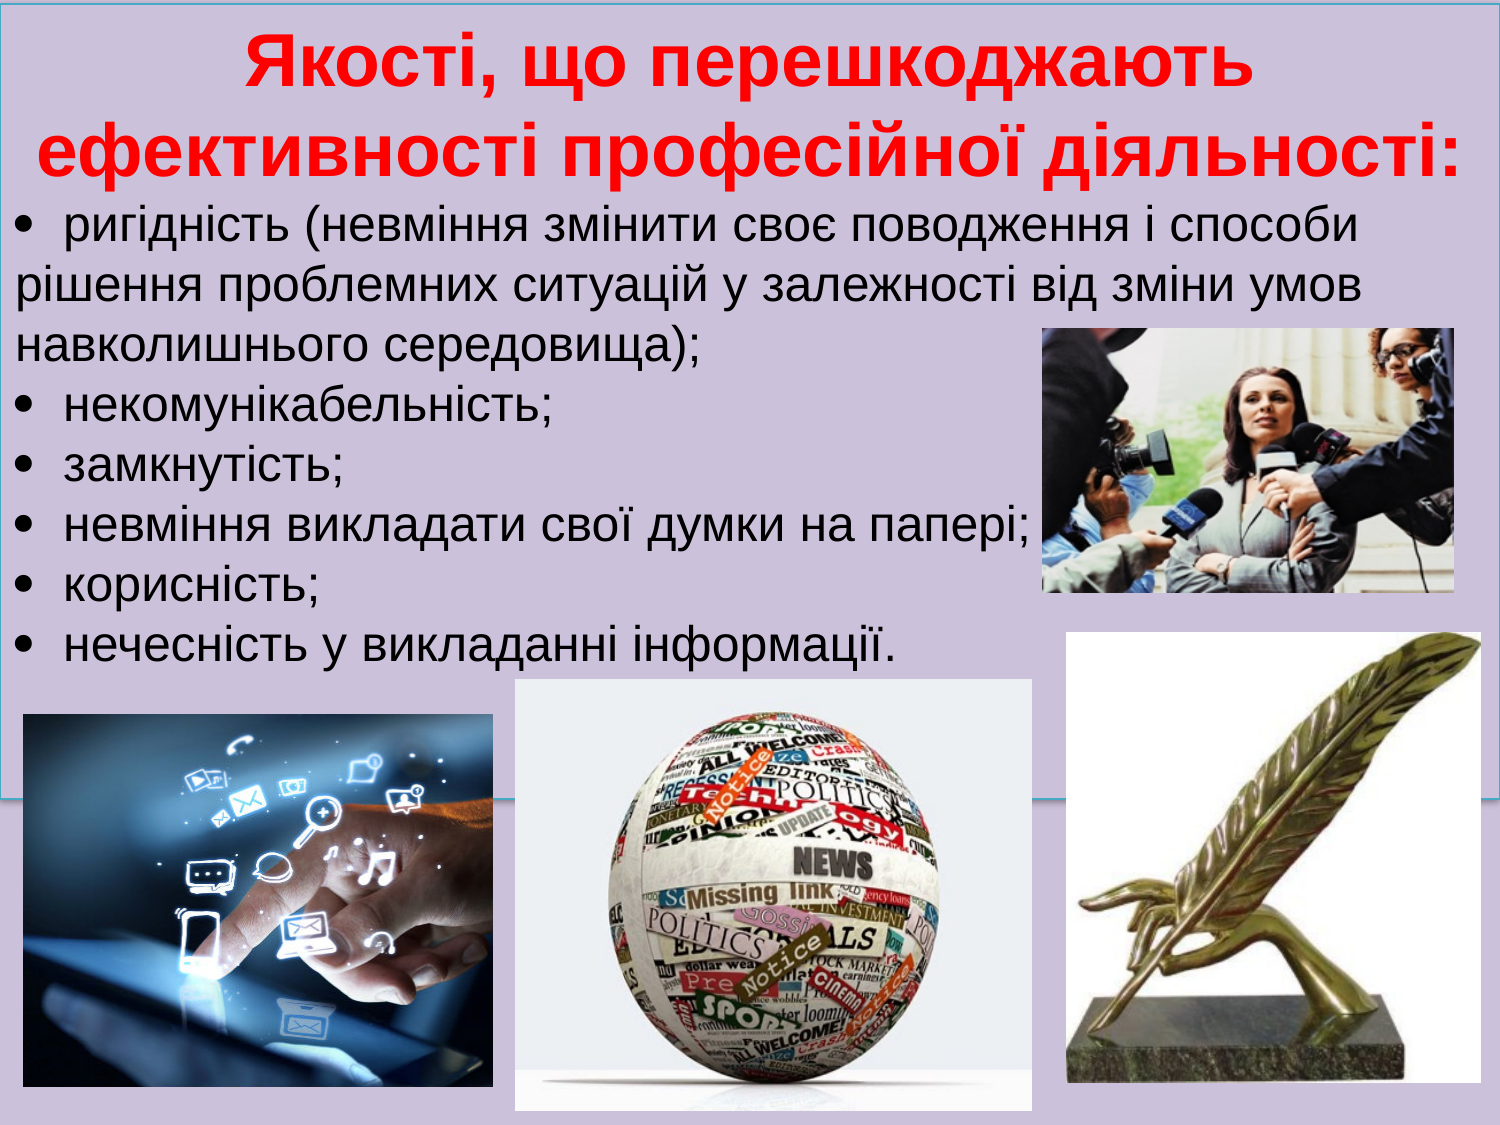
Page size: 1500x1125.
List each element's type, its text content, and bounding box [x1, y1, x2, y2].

picture [23, 714, 493, 1087]
picture [1066, 632, 1481, 1083]
text_box Якості, що перешкоджають ефективності професійної діяльності: · ригідність (невміння змінити своє поводження і способи рішення проблемних ситуацій у залежності від зміни умов навколишнього середовища); · некомунікабельність; · замкнутість; · невміння викладати свої думки на папері; · корисність; · нечесність у викладанні інформації. [0, 3, 1500, 800]
picture [515, 679, 1032, 1112]
picture [1042, 327, 1454, 593]
